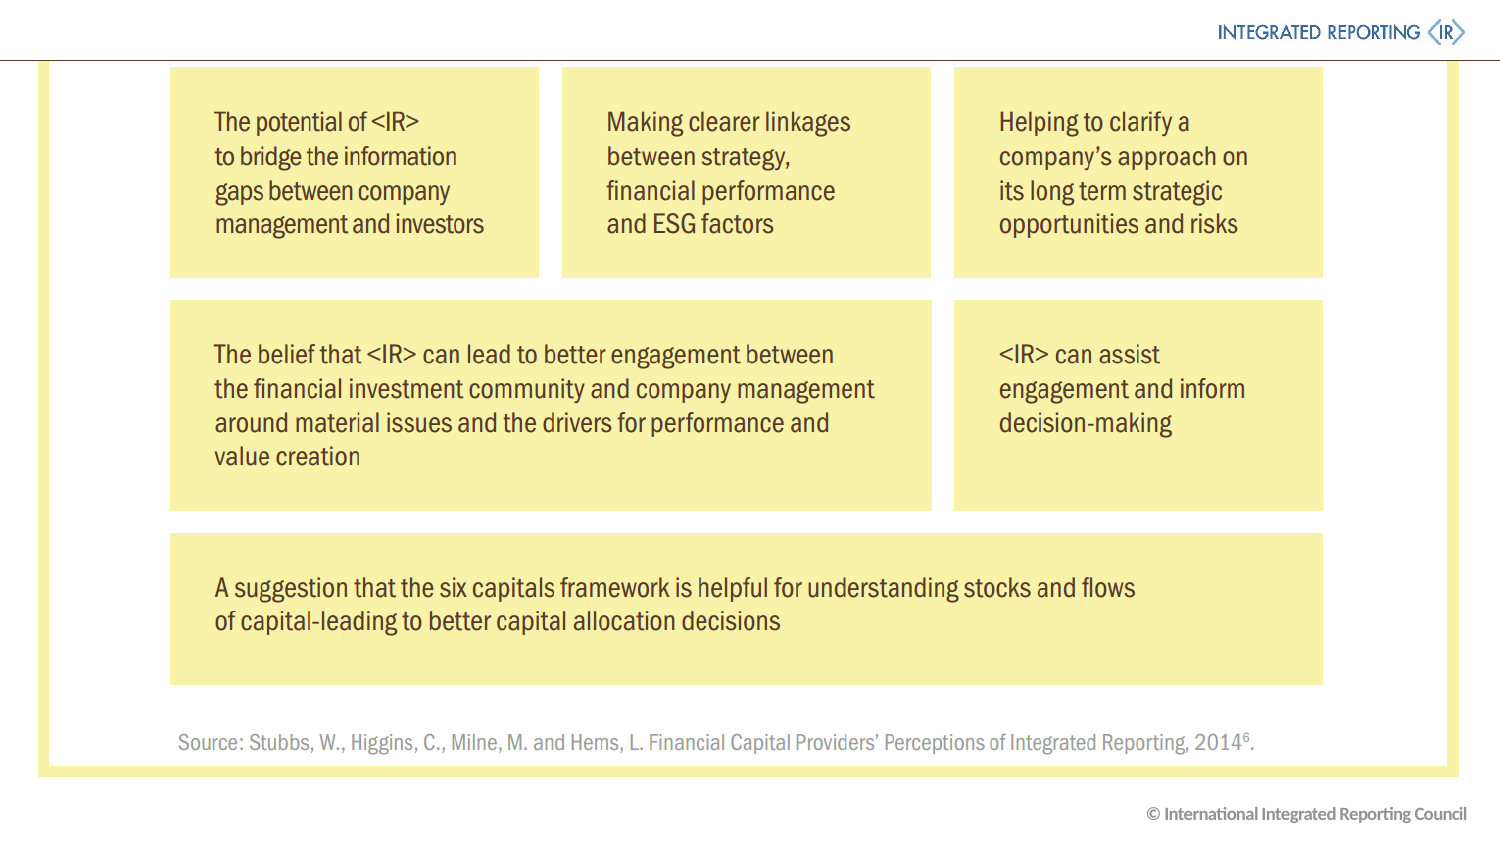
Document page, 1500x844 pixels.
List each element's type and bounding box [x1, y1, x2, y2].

picture [1219, 19, 1465, 45]
picture [164, 62, 1332, 762]
